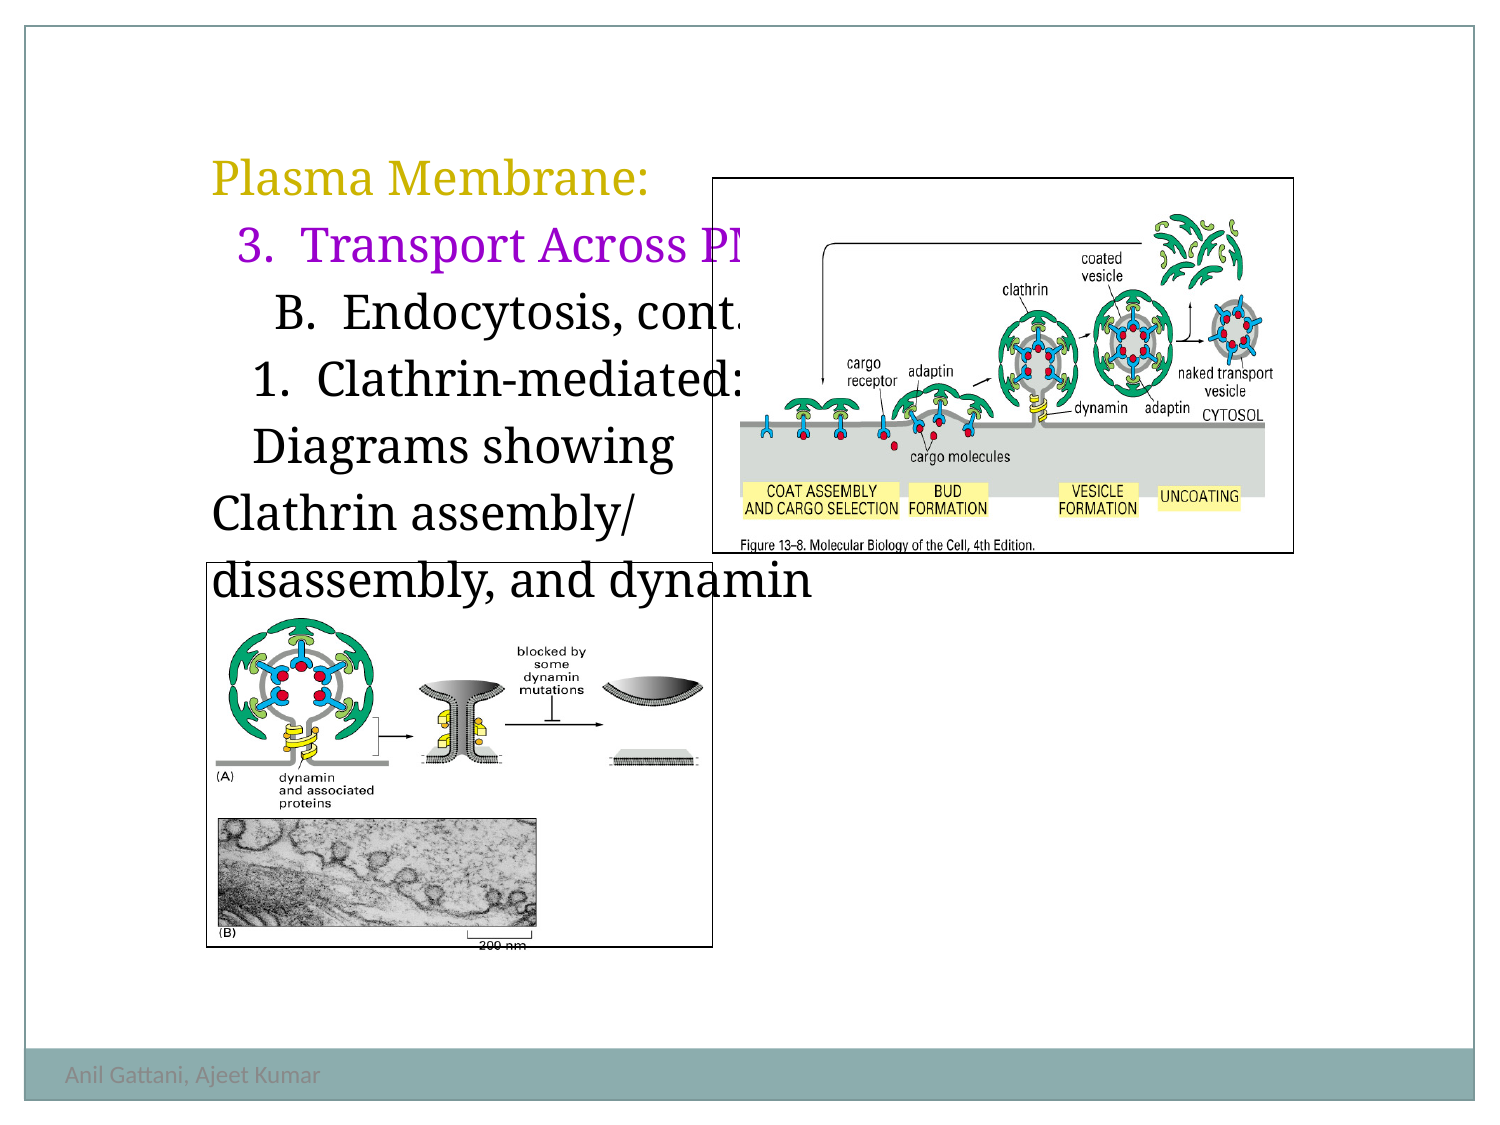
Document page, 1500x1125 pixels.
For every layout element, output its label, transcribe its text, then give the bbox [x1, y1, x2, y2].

list Plasma Membrane: 3. Transport Across PM: B. Endocytosis, cont.: 1. Clathrin-mediated: Diagrams showing Clathrin assembly/ disassembly, and dynamin [196, 140, 1154, 685]
text_box [206, 562, 713, 947]
footer Anil Gattani, Ajeet Kumar [50, 1051, 638, 1112]
picture [740, 214, 1273, 554]
text_box [712, 178, 1294, 553]
picture [215, 618, 704, 953]
